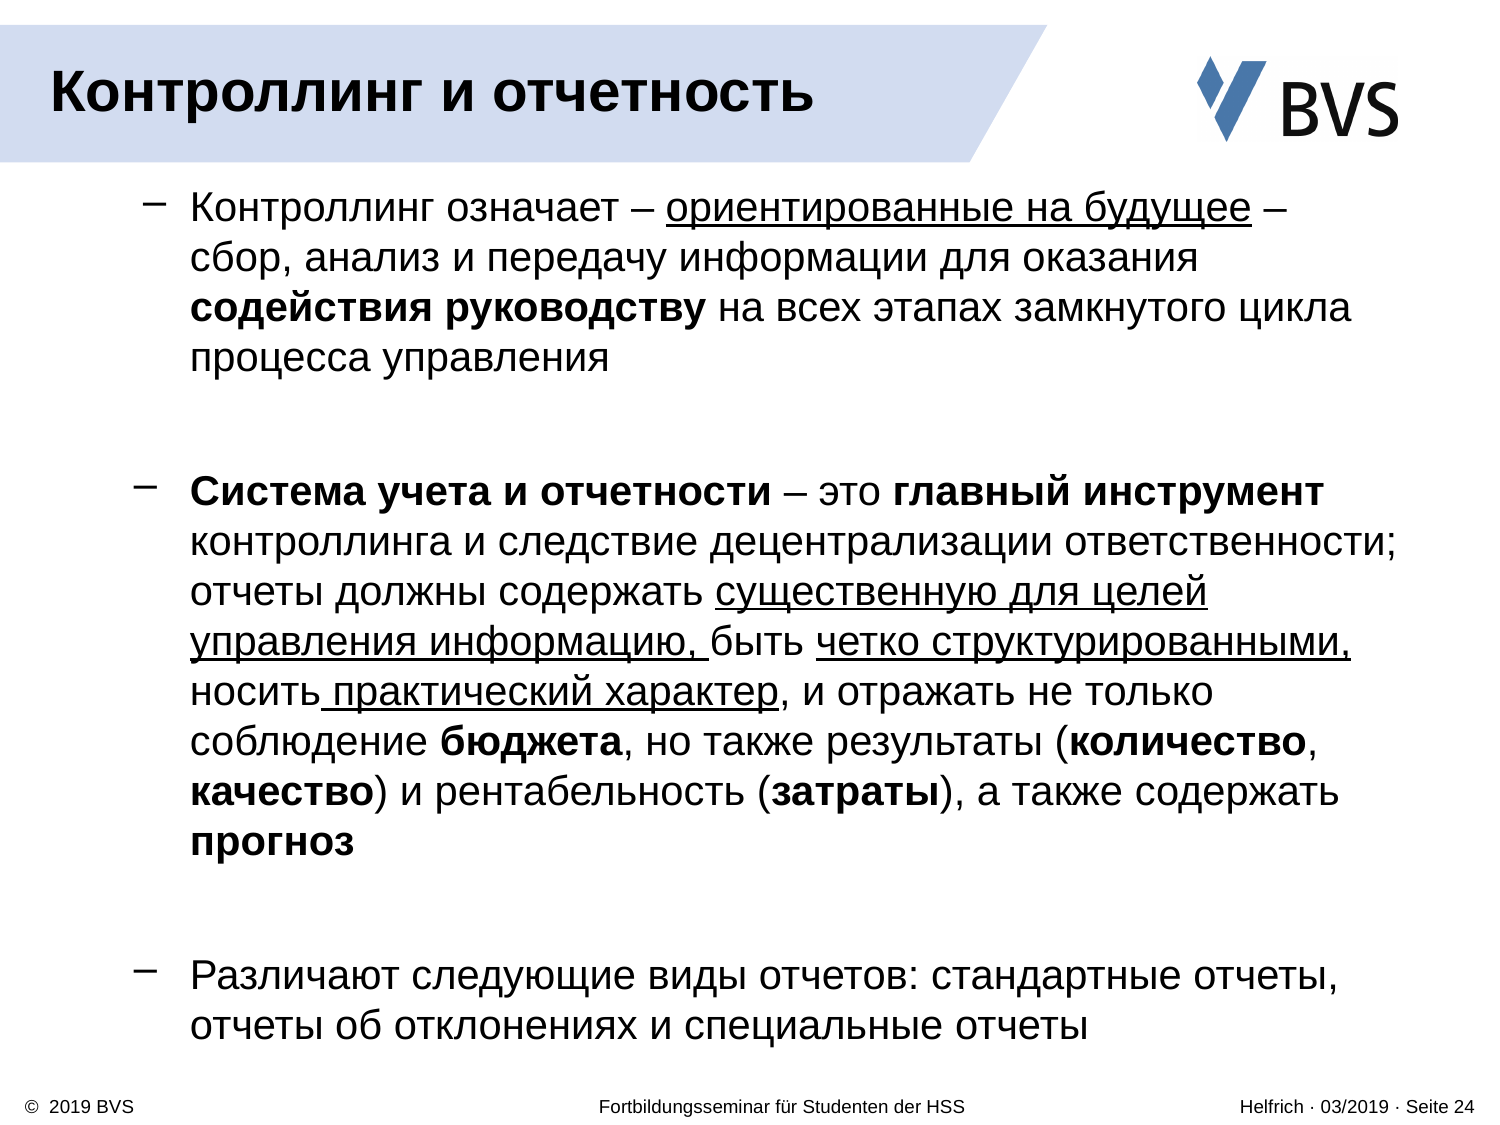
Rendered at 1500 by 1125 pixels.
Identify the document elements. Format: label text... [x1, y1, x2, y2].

list Контроллинг означает – ориентированные на будущее – сбор, анализ и передачу информации для оказания содействия руководству на всех этапах замкнутого цикла процесса управления Система учета и отчетности – это главный инструмент контроллинга и следствие децентрализации ответственности; отчеты должны содержать существенную для целей управления информацию, быть четко структурированными, носить практический характер, и отражать не только соблюдение бюджета, но также результаты (количество, качество) и рентабельность (затраты), а также содержать прогноз Различают следующие виды отчетов: стандартные отчеты, отчеты об отклонениях и специальные отчеты [53, 172, 1430, 1090]
picture [1197, 56, 1398, 142]
title Контроллинг и отчетность [35, 23, 985, 153]
